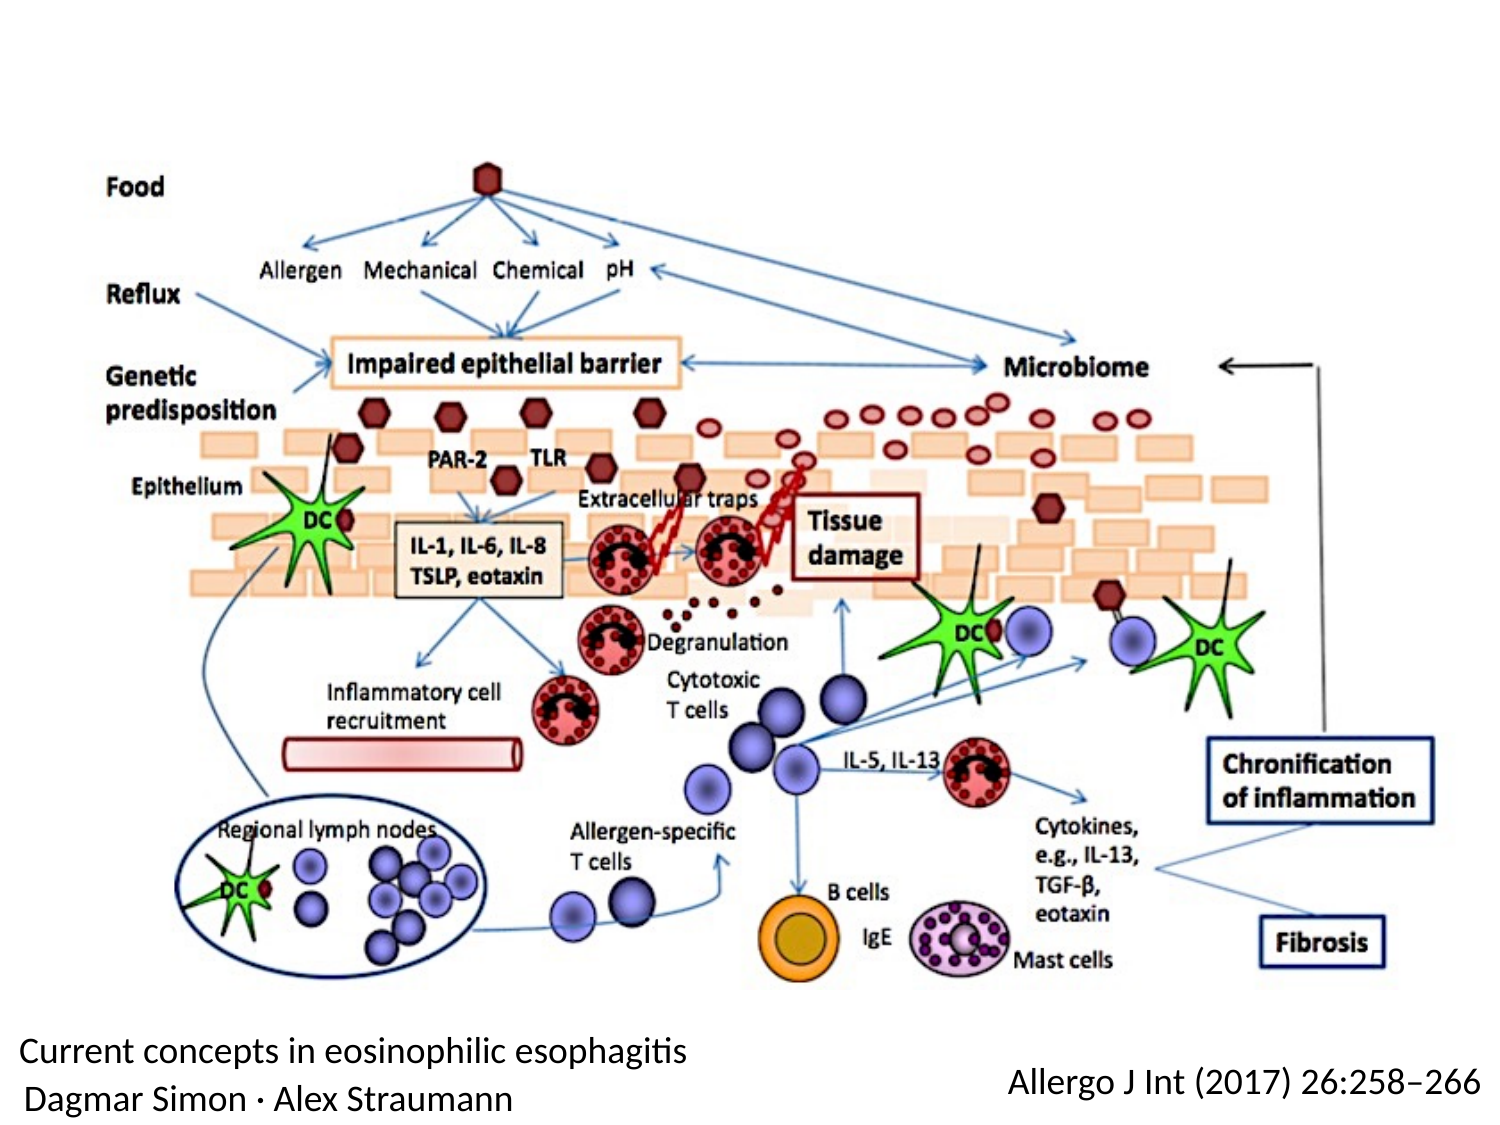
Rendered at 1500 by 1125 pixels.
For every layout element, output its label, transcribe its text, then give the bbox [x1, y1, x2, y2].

text_box Dagmar Simon · Alex Straumann [9, 1066, 530, 1125]
text_box Current concepts in eosinophilic esophagitis [4, 1018, 704, 1079]
picture [0, 133, 1500, 990]
text_box Allergo J Int (2017) 26:258–266 [993, 1049, 1497, 1109]
